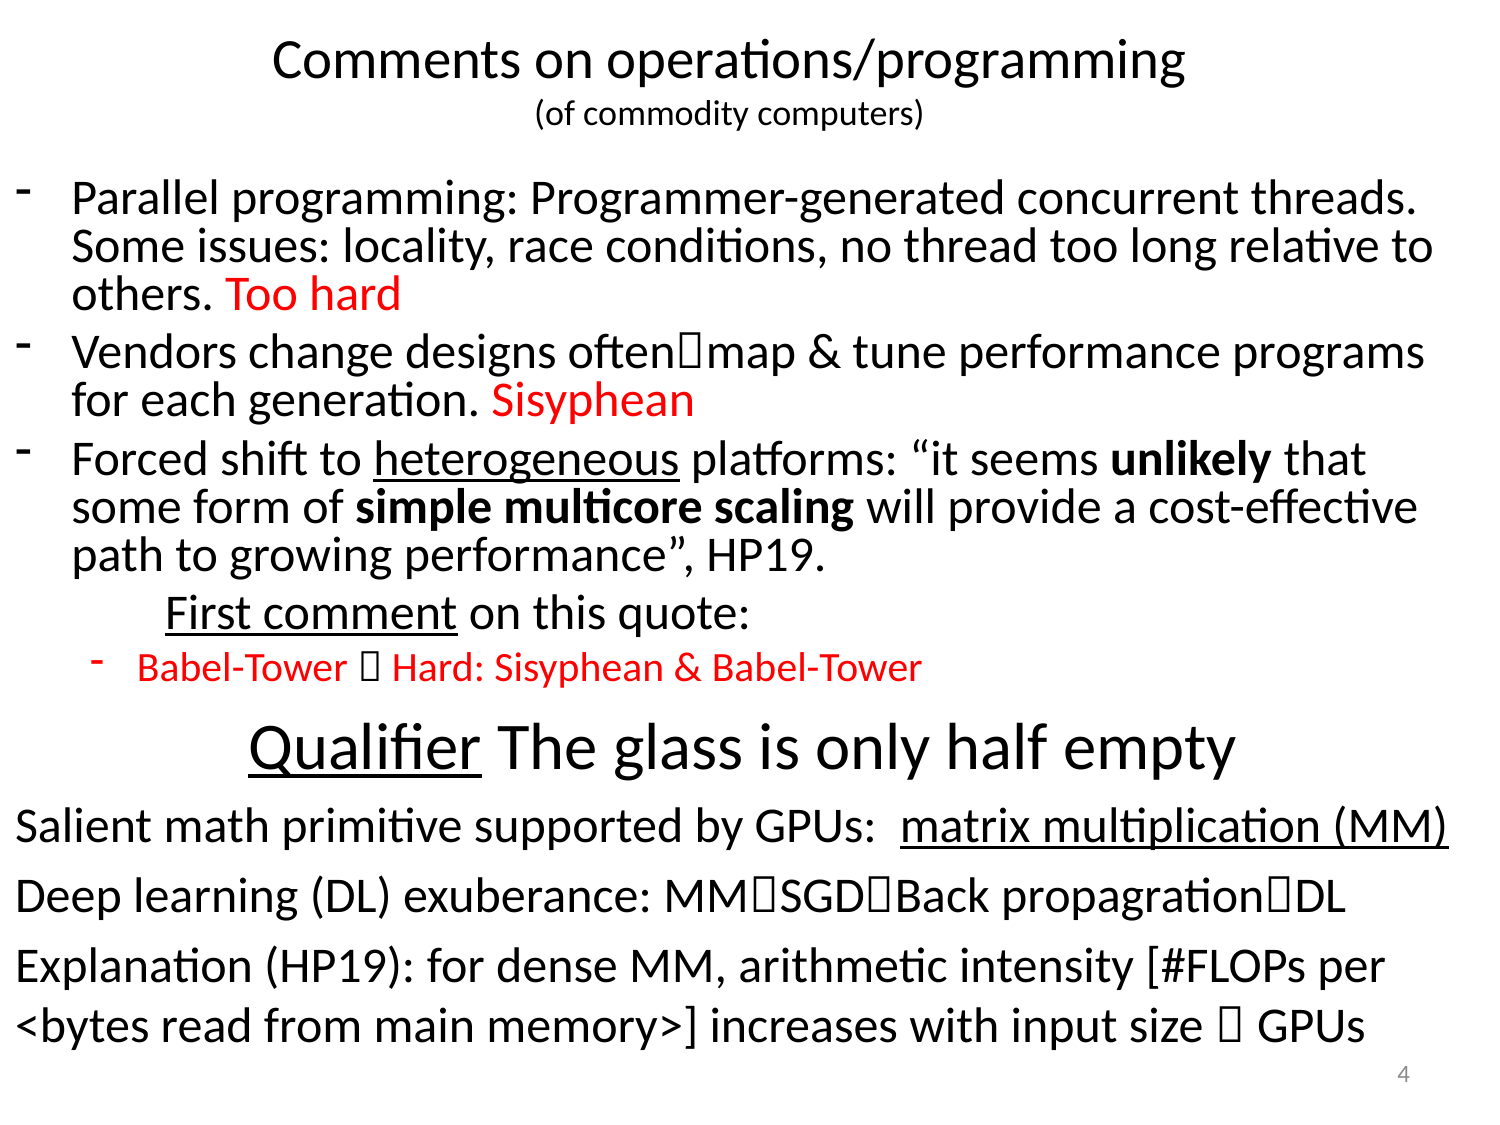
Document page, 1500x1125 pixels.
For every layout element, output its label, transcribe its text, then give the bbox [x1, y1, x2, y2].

title Comments on operations/programming (of commodity computers) [34, 12, 1425, 142]
slide_number 4 [1074, 1042, 1425, 1103]
list Parallel programming: Programmer-generated concurrent threads. Some issues: locality, race conditions, no thread too long relative to others. Too hard Vendors change designs oftenmap & tune performance programs for each generation. Sisyphean Forced shift to heterogeneous platforms: “it seems unlikely that some form of simple multicore scaling will provide a cost-effective path to growing performance”, HP19. First comment on this quote: Babel-Tower  Hard: Sisyphean & Babel-Tower Qualifier The glass is only half empty Salient math primitive supported by GPUs: matrix multiplication (MM) Deep learning (DL) exuberance: MMSGDBack propagrationDL Explanation (HP19): for dense MM, arithmetic intensity [#FLOPs per <bytes read from main memory>] increases with input size  GPUs [0, 168, 1486, 1125]
